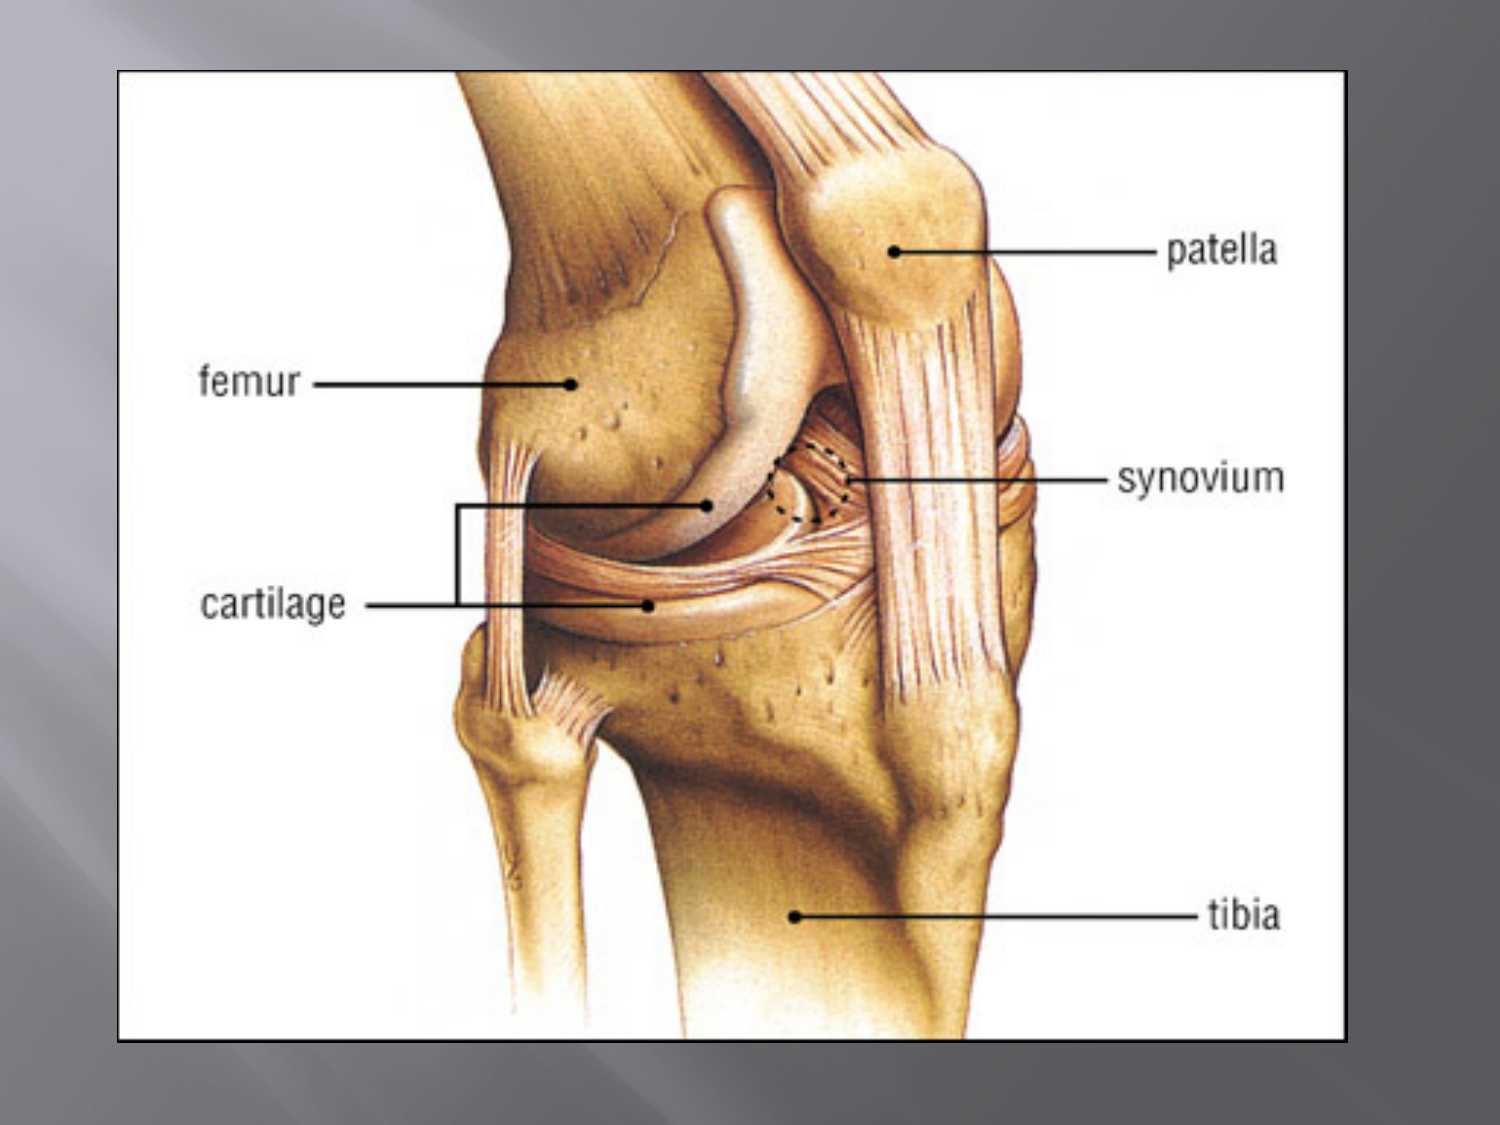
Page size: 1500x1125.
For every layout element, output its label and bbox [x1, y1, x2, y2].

list [116, 70, 1348, 1044]
